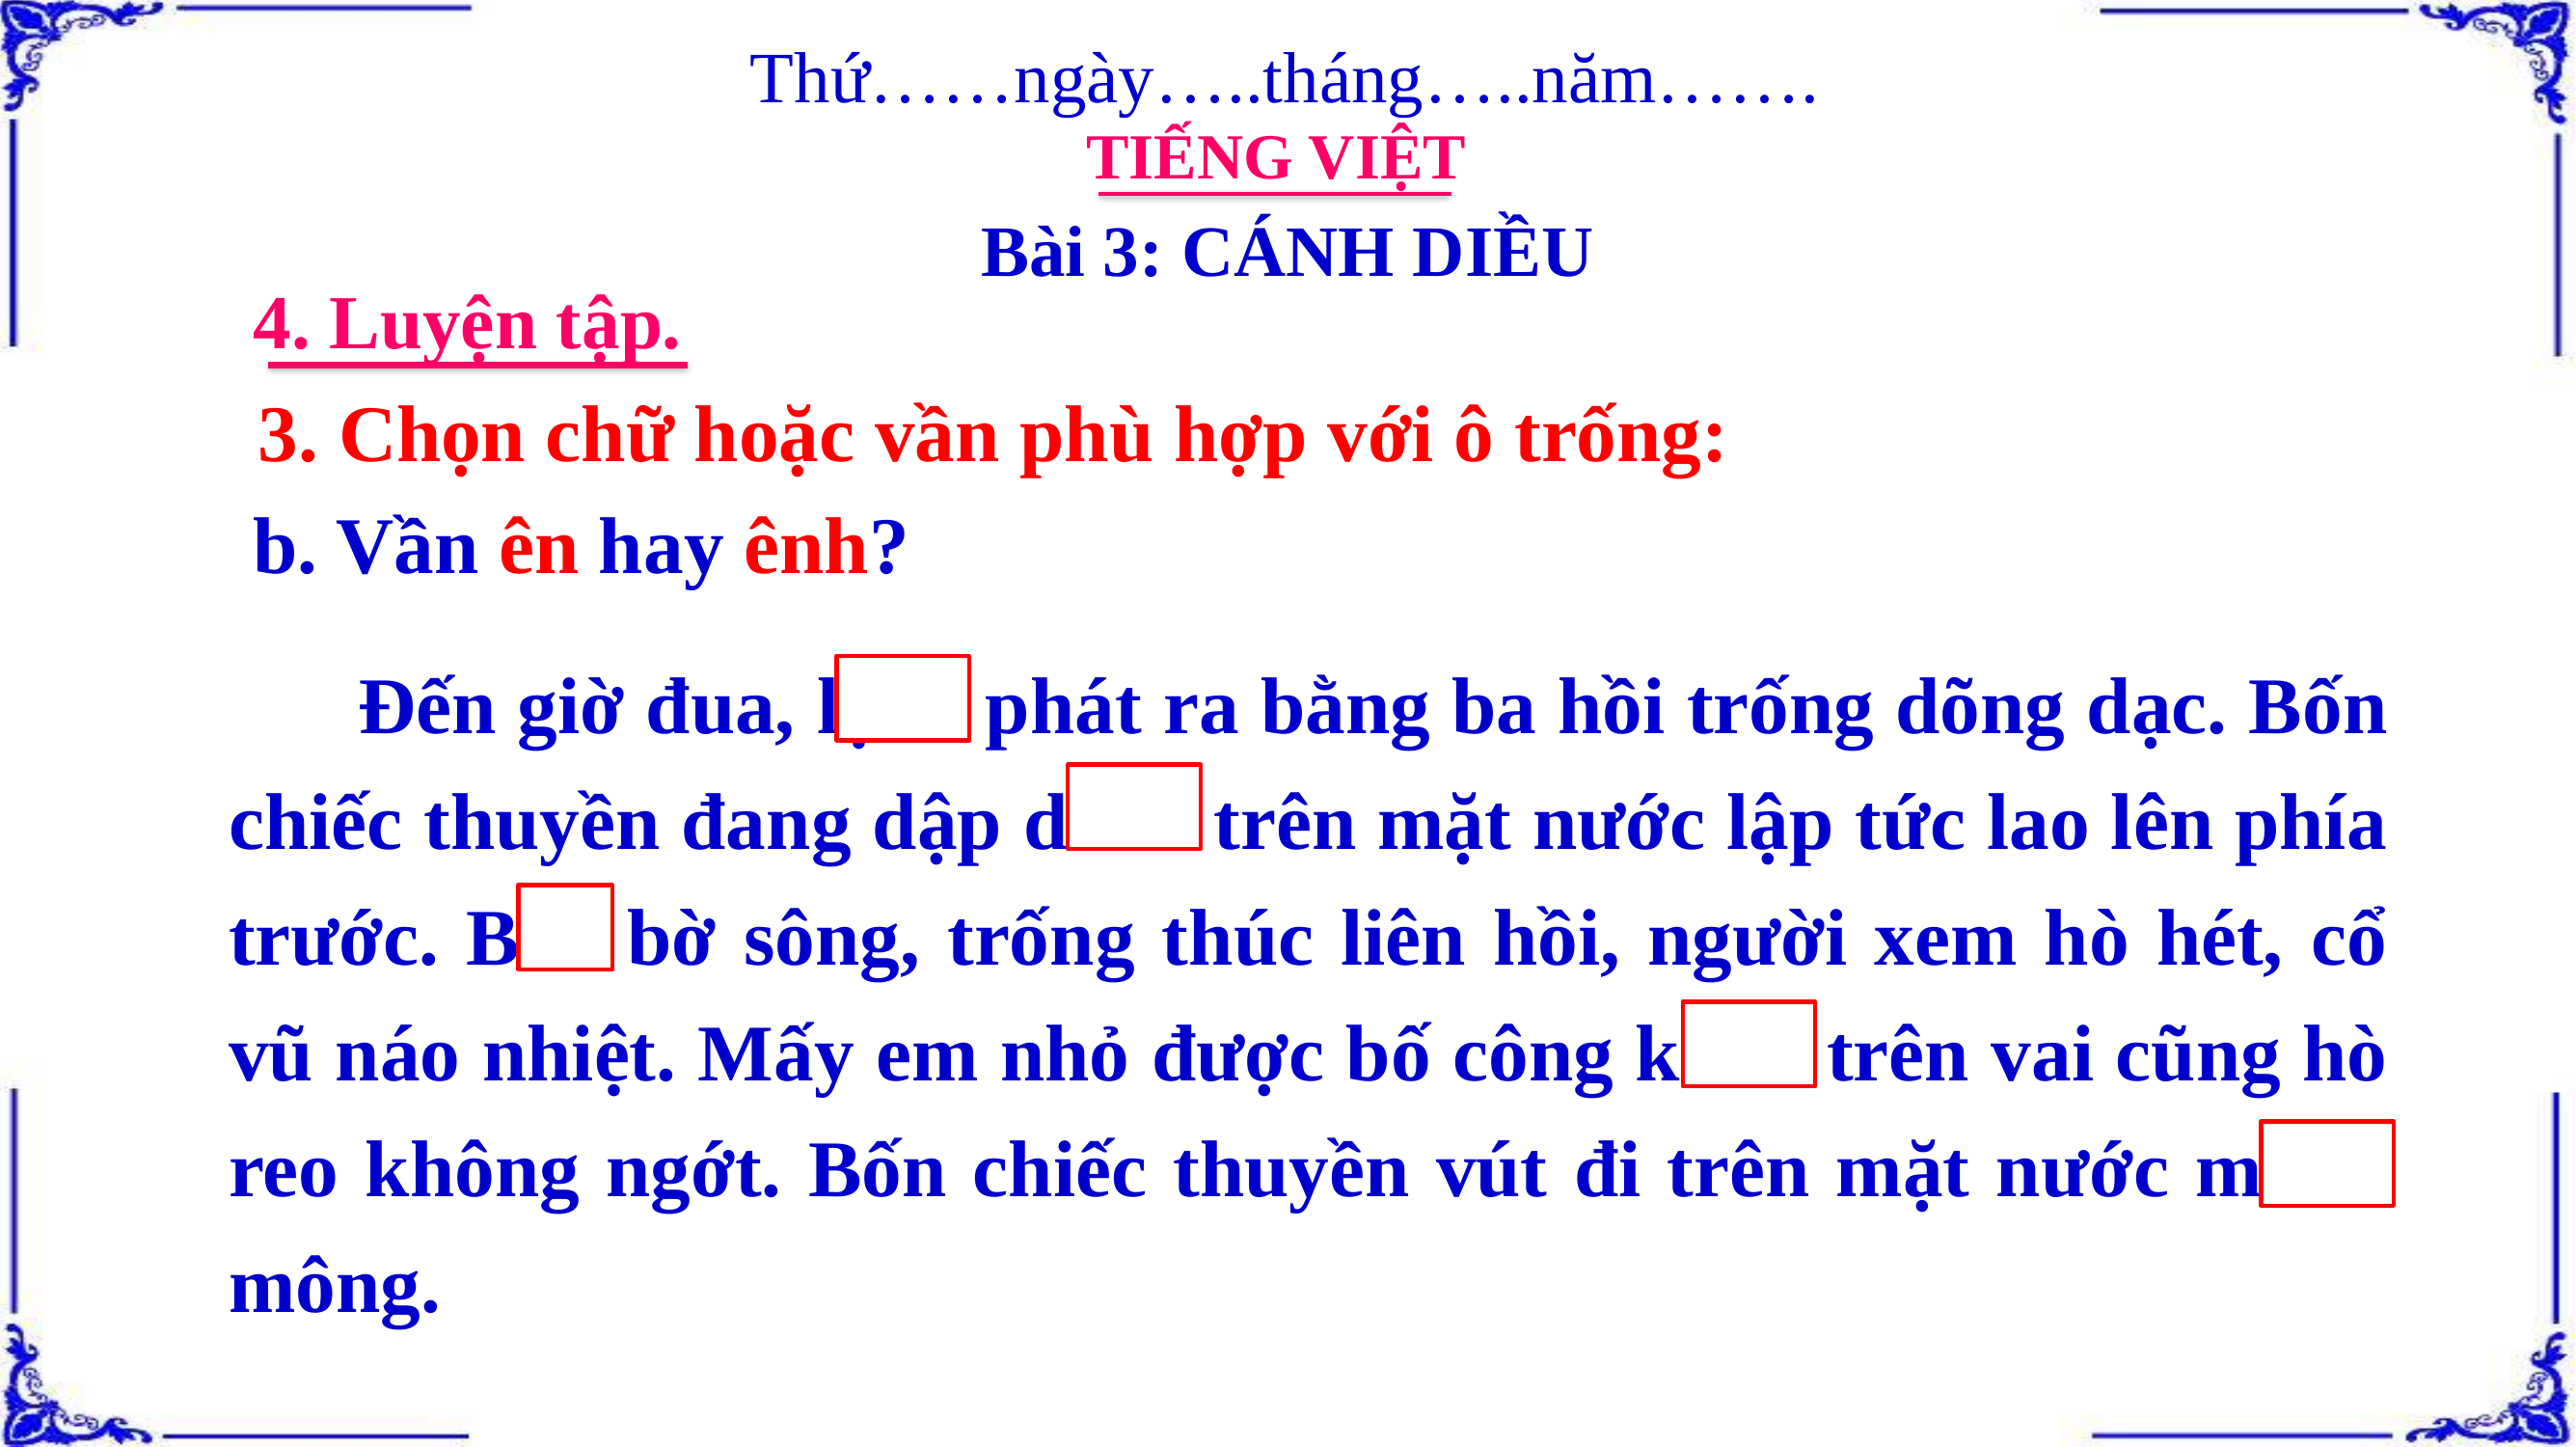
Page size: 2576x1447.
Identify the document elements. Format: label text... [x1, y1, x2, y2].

text_box [1681, 999, 1817, 1088]
text_box [834, 654, 971, 743]
text_box 3. Chọn chữ hoặc vần phù hợp với ô trống: [243, 373, 2433, 485]
text_box Đến giờ đua, lệnh phát ra bằng ba hồi trống dõng dạc. Bốn chiếc thuyền đang dập dềnh trên mặt nước lập tức lao lên phía trước. Bên bờ sông, trống thúc liên hồi, người xem hò hét, cổ vũ náo nhiệt. Mấy em nhỏ được bố công kênh trên vai cũng hò reo không ngớt. Bốn chiếc thuyền vút đi trên mặt nước mênh mông. [214, 626, 2403, 1336]
text_box b. Vần ên hay ênh? [238, 485, 2427, 597]
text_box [730, 23, 1841, 201]
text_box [238, 264, 903, 373]
text_box [516, 883, 614, 971]
text_box Bài 3: CÁNH DIỀU [769, 208, 1806, 303]
picture [0, 0, 2576, 1447]
text_box [1066, 762, 1203, 851]
text_box [2259, 1119, 2396, 1208]
